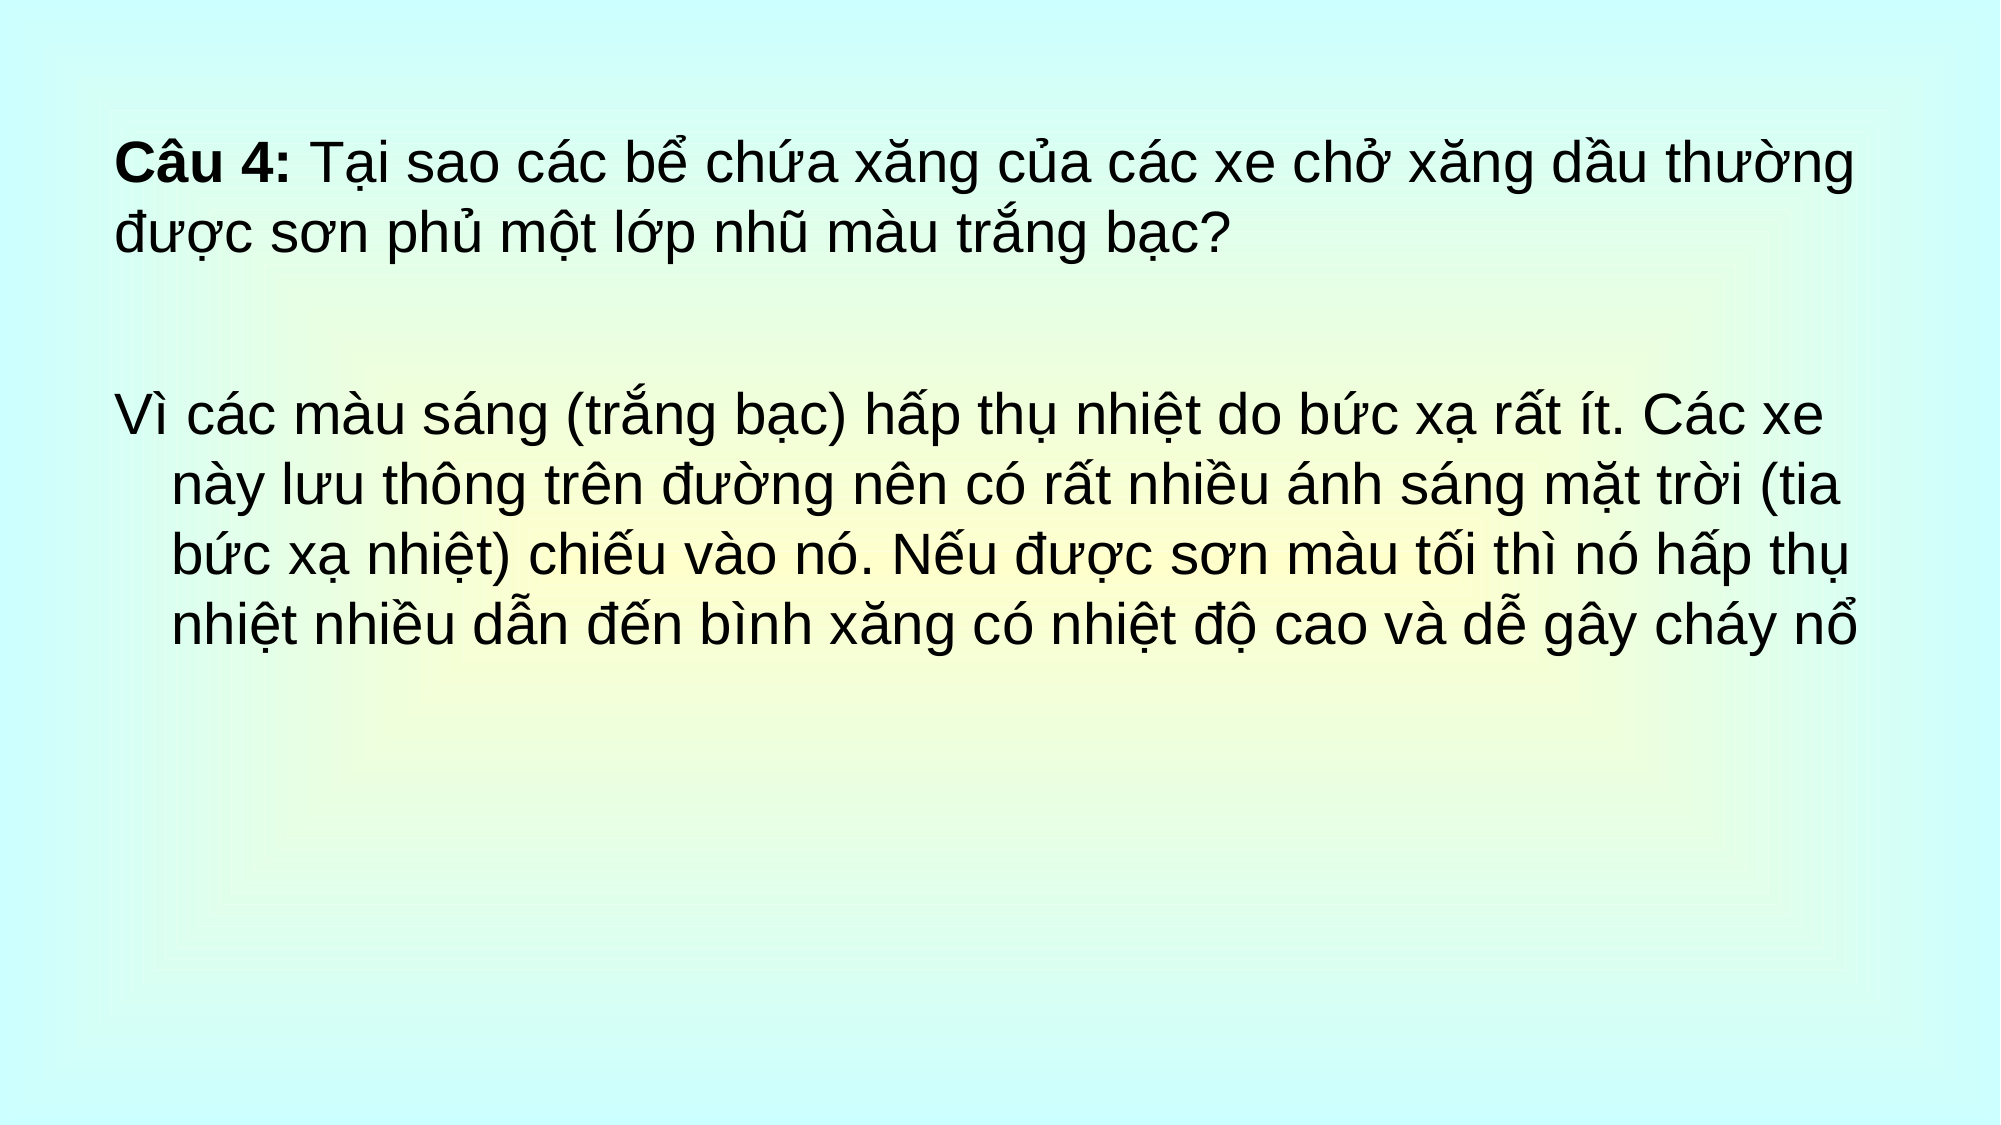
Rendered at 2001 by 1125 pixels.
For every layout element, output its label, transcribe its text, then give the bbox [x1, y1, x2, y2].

title Câu 4: Tại sao các bể chứa xăng của các xe chở xăng dầu thường được sơn phủ một lớp nhũ màu trắng bạc? [99, 92, 1900, 367]
list Vì các màu sáng (trắng bạc) hấp thụ nhiệt do bức xạ rất ít. Các xe này lưu thông trên đường nên có rất nhiều ánh sáng mặt trời (tia bức xạ nhiệt) chiếu vào nó. Nếu được sơn màu tối thì nó hấp thụ nhiệt nhiều dẫn đến bình xăng có nhiệt độ cao và dễ gây cháy nổ [99, 368, 1900, 1005]
